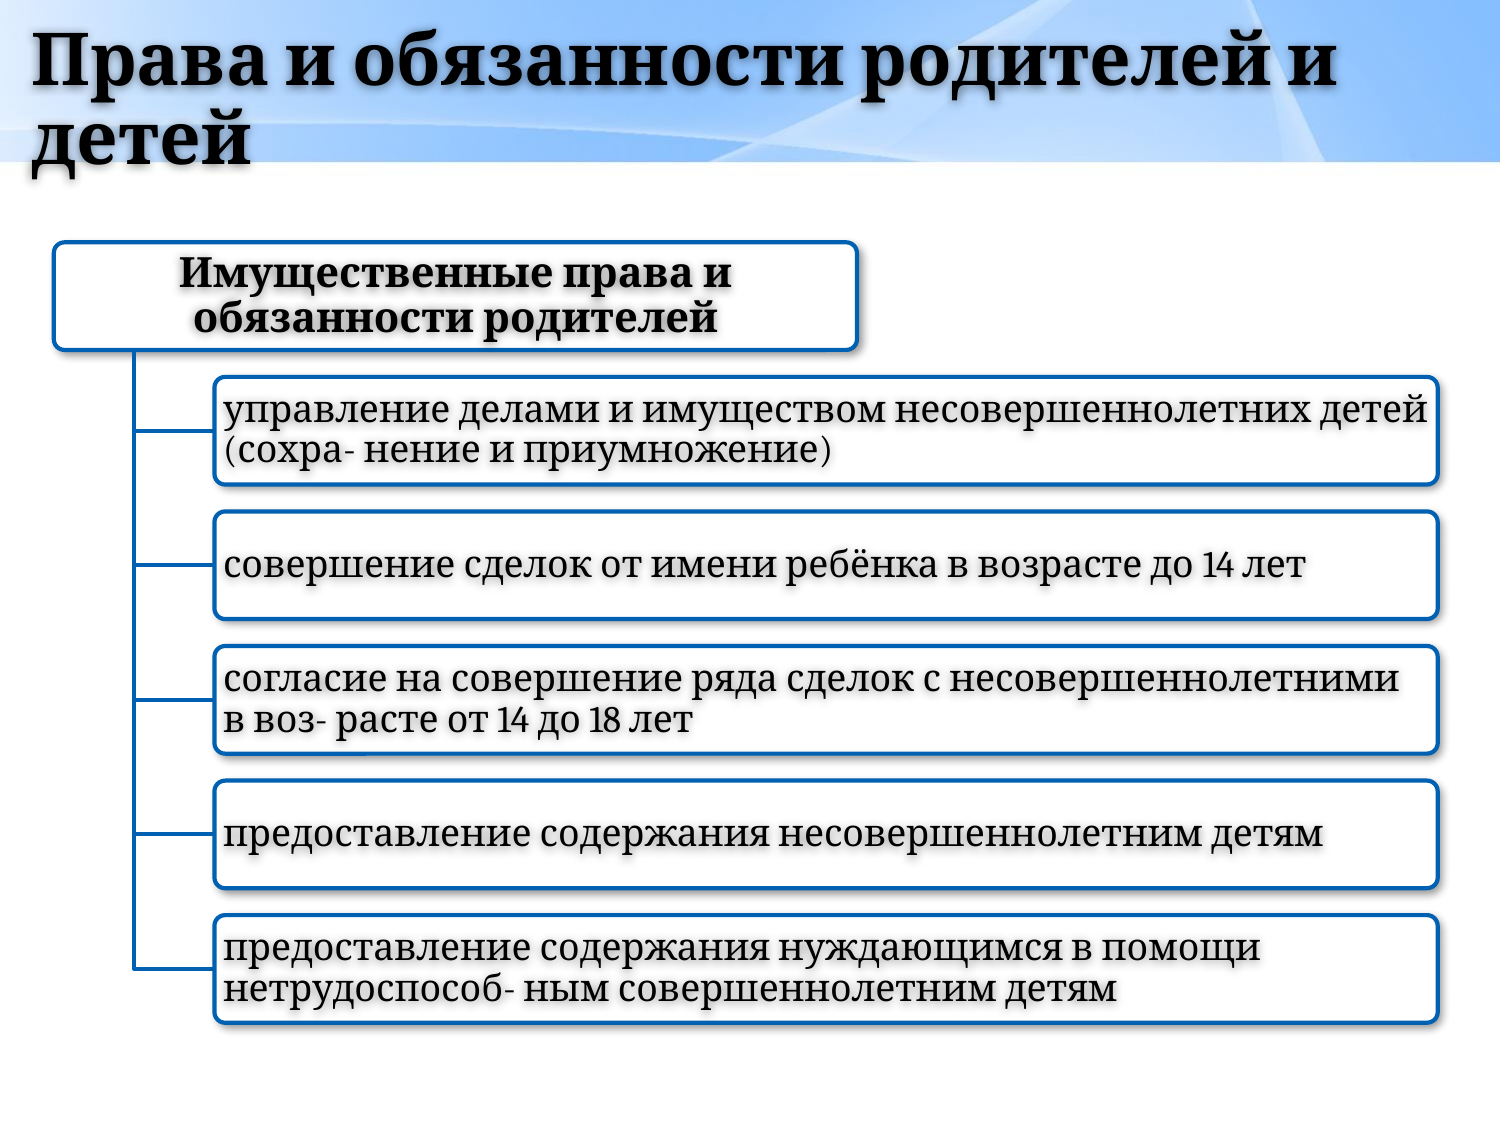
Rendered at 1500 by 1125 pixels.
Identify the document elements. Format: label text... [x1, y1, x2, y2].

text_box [53, 242, 1438, 1023]
picture [0, 0, 1500, 1125]
title Права и обязанности родителей и детей [31, 15, 1492, 155]
